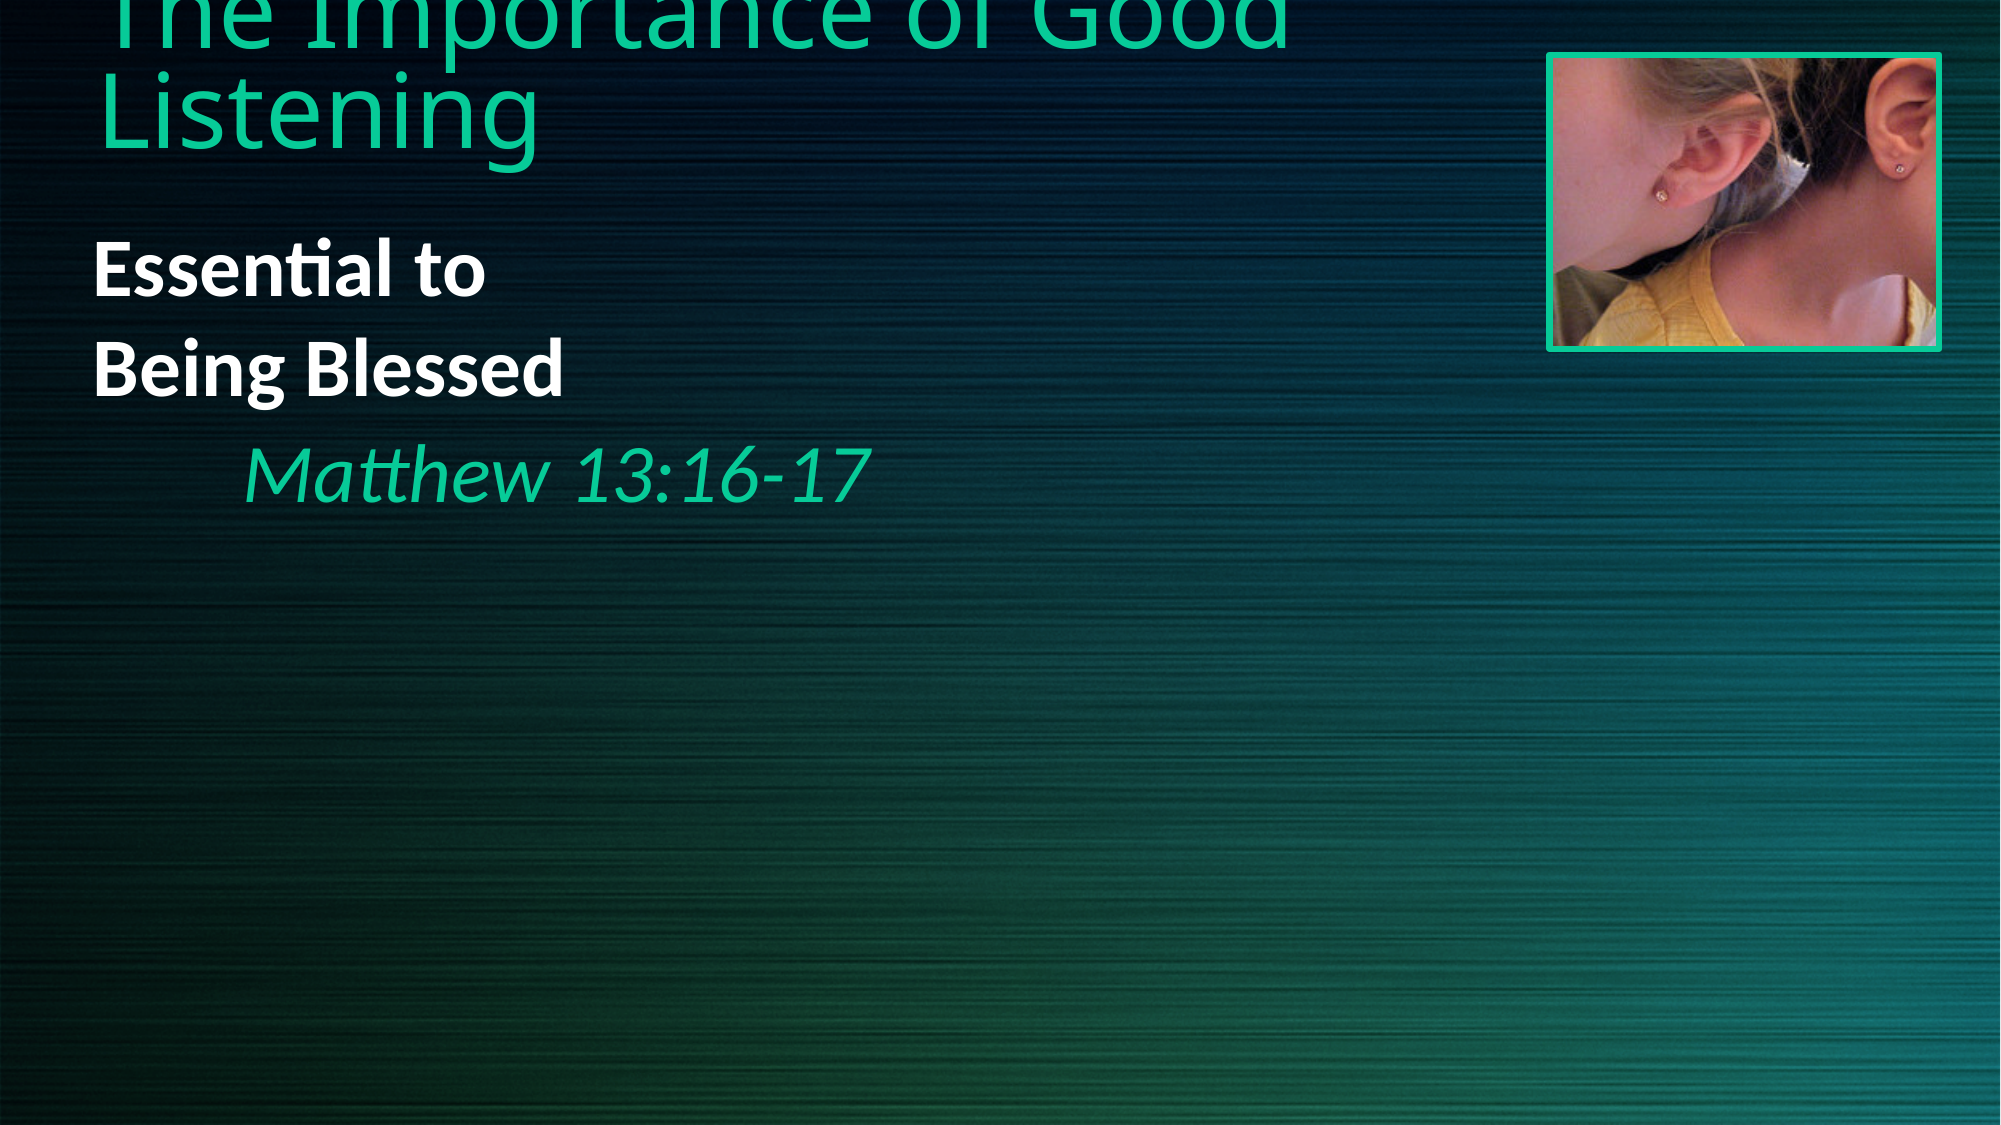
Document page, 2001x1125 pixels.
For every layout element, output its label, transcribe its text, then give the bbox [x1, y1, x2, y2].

title The Importance of Good Listening [81, 42, 1470, 177]
subtitle Essential to Being Blessed Matthew 13:16-17 [77, 205, 952, 1053]
picture [0, 0, 2001, 1125]
